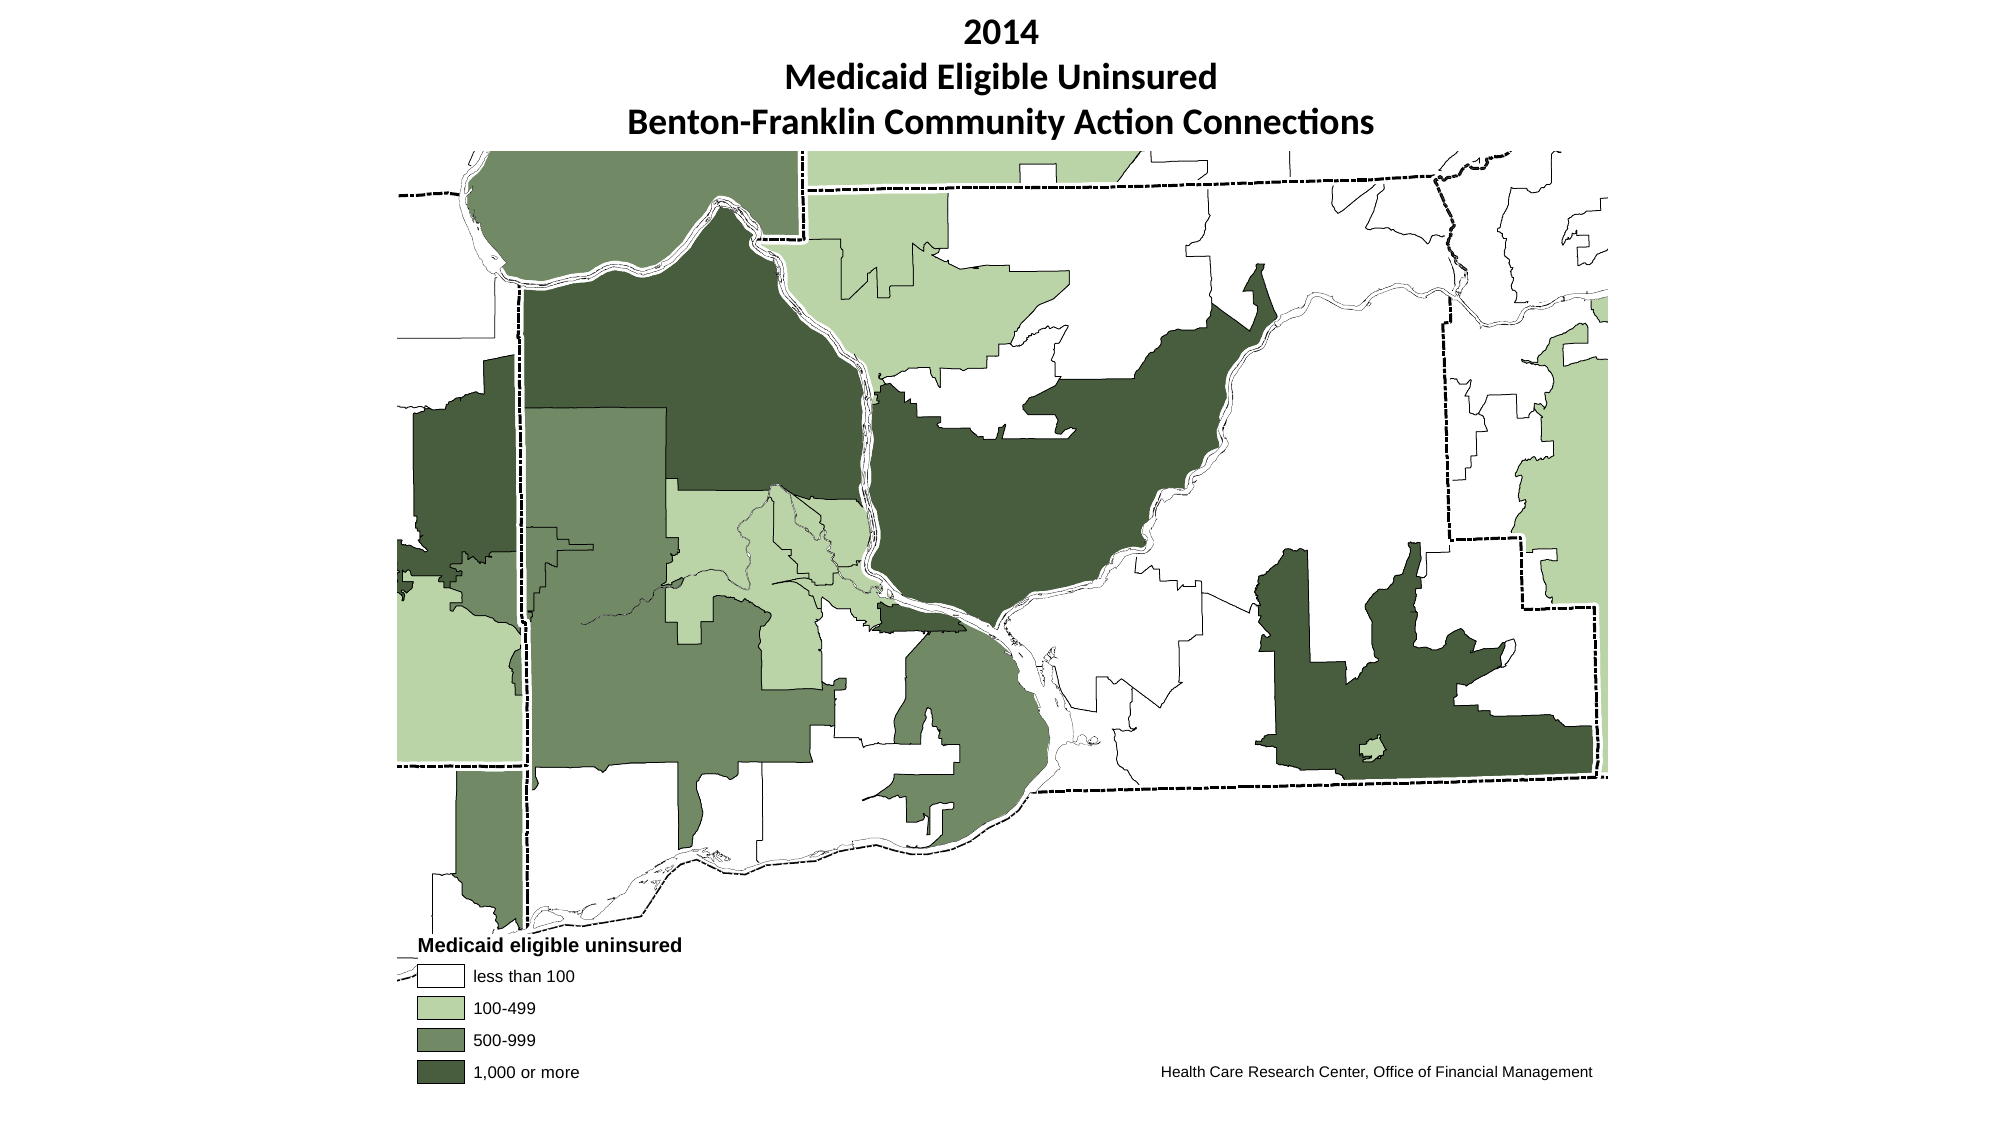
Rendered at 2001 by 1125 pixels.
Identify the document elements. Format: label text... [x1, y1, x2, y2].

text_box 2014 Medicaid Eligible Uninsured Benton-Franklin Community Action Connections [456, 0, 1547, 149]
picture [382, 149, 1621, 1107]
